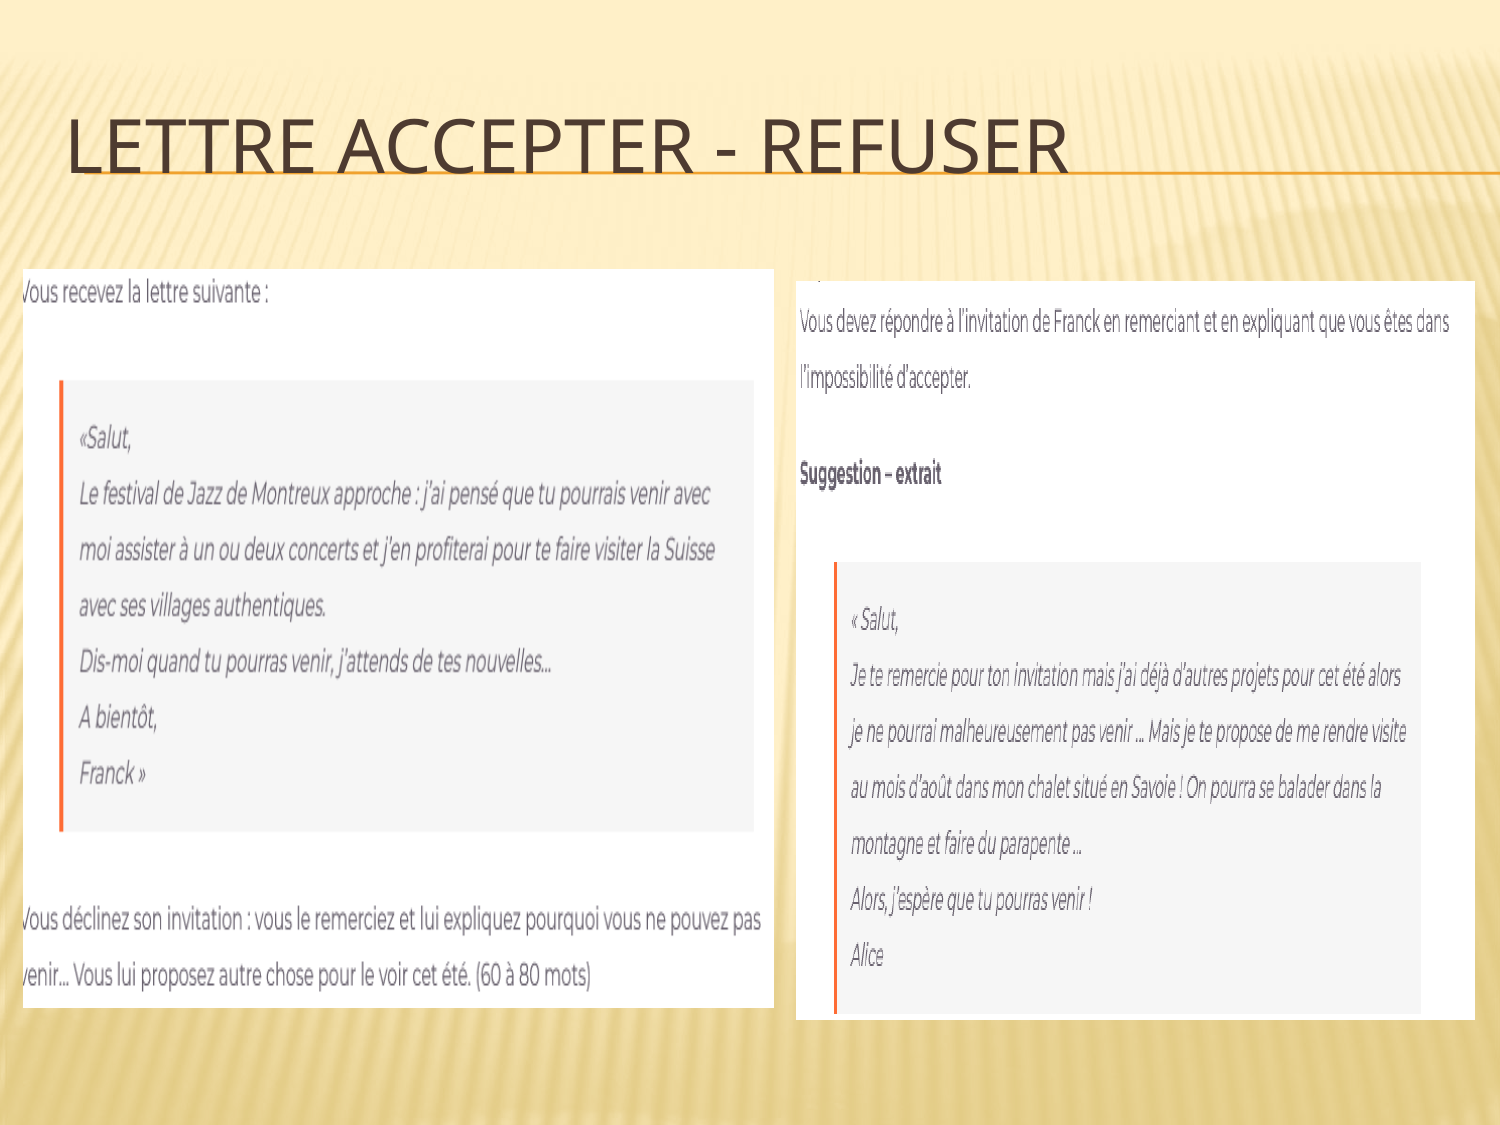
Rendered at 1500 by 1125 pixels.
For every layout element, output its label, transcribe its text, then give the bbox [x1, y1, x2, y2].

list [23, 269, 774, 1009]
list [796, 280, 1476, 1020]
title LETTRE ACCEPTER - REFUSER [49, 75, 1475, 213]
